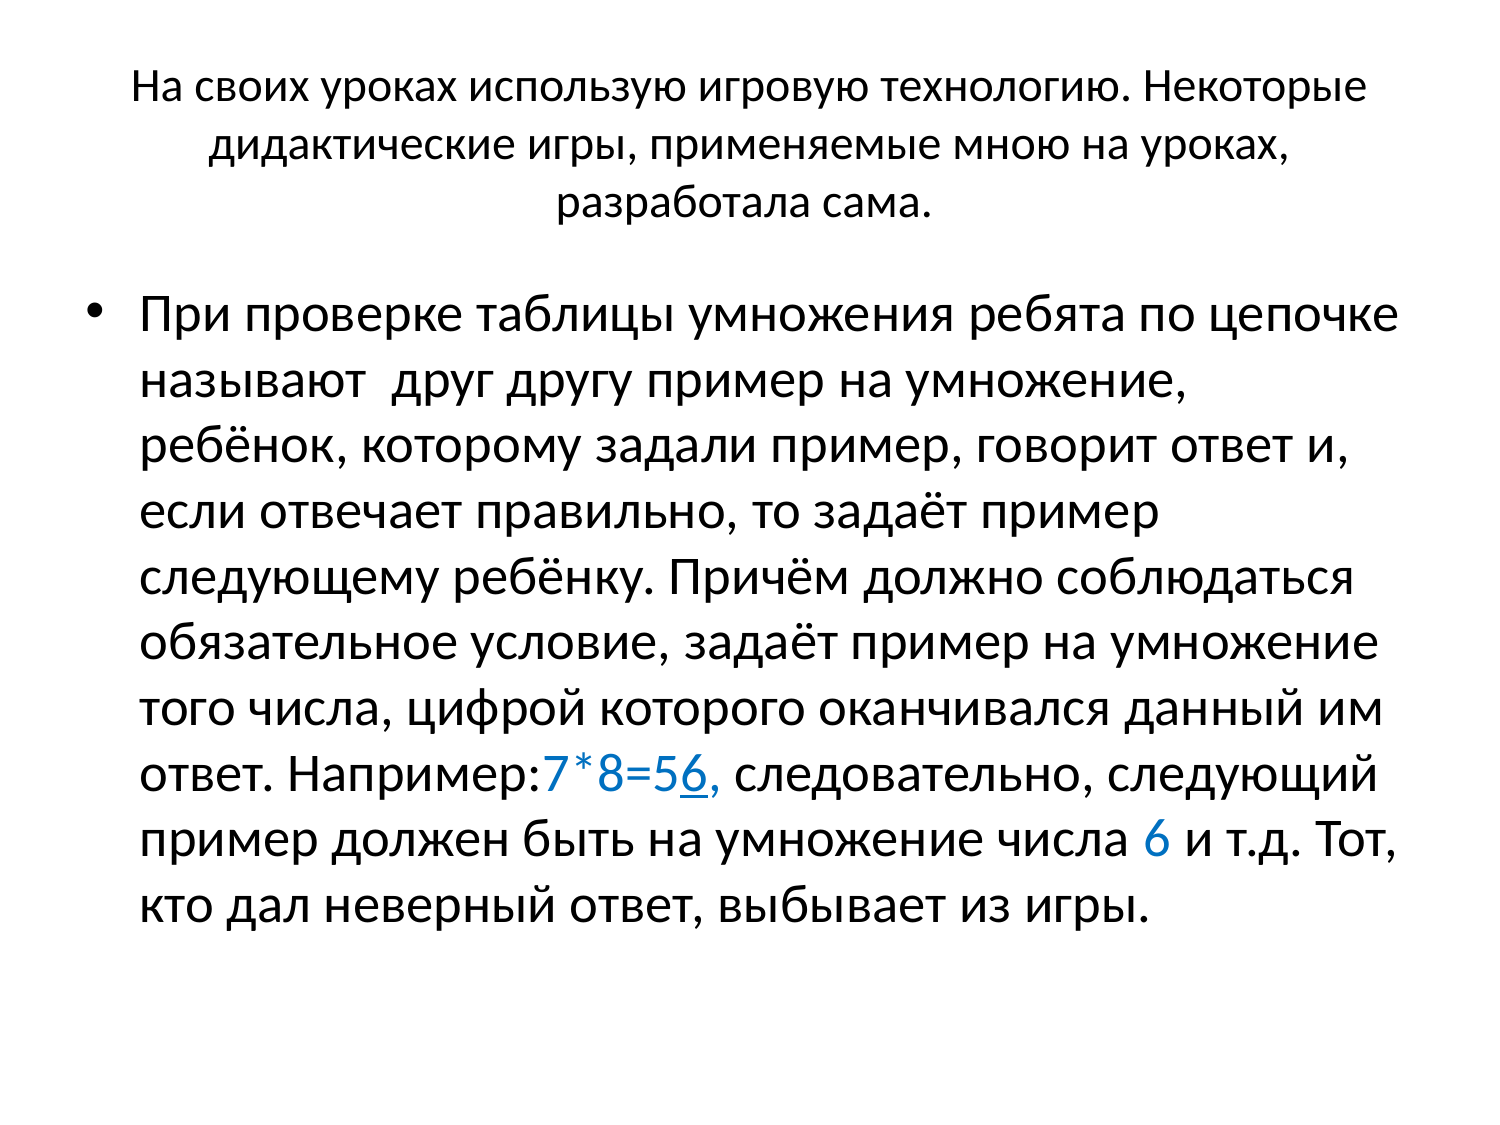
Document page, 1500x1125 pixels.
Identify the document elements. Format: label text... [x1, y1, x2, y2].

list При проверке таблицы умножения ребята по цепочке называют друг другу пример на умножение, ребёнок, которому задали пример, говорит ответ и, если отвечает правильно, то задаёт пример следующему ребёнку. Причём должно соблюдаться обязательное условие, задаёт пример на умножение того числа, цифрой которого оканчивался данный им ответ. Например:7*8=56, следовательно, следующий пример должен быть на умножение числа 6 и т.д. Тот, кто дал неверный ответ, выбывает из игры. [70, 269, 1421, 1012]
title На своих уроках использую игровую технологию. Некоторые дидактические игры, применяемые мною на уроках, разработала сама. [75, 45, 1425, 293]
